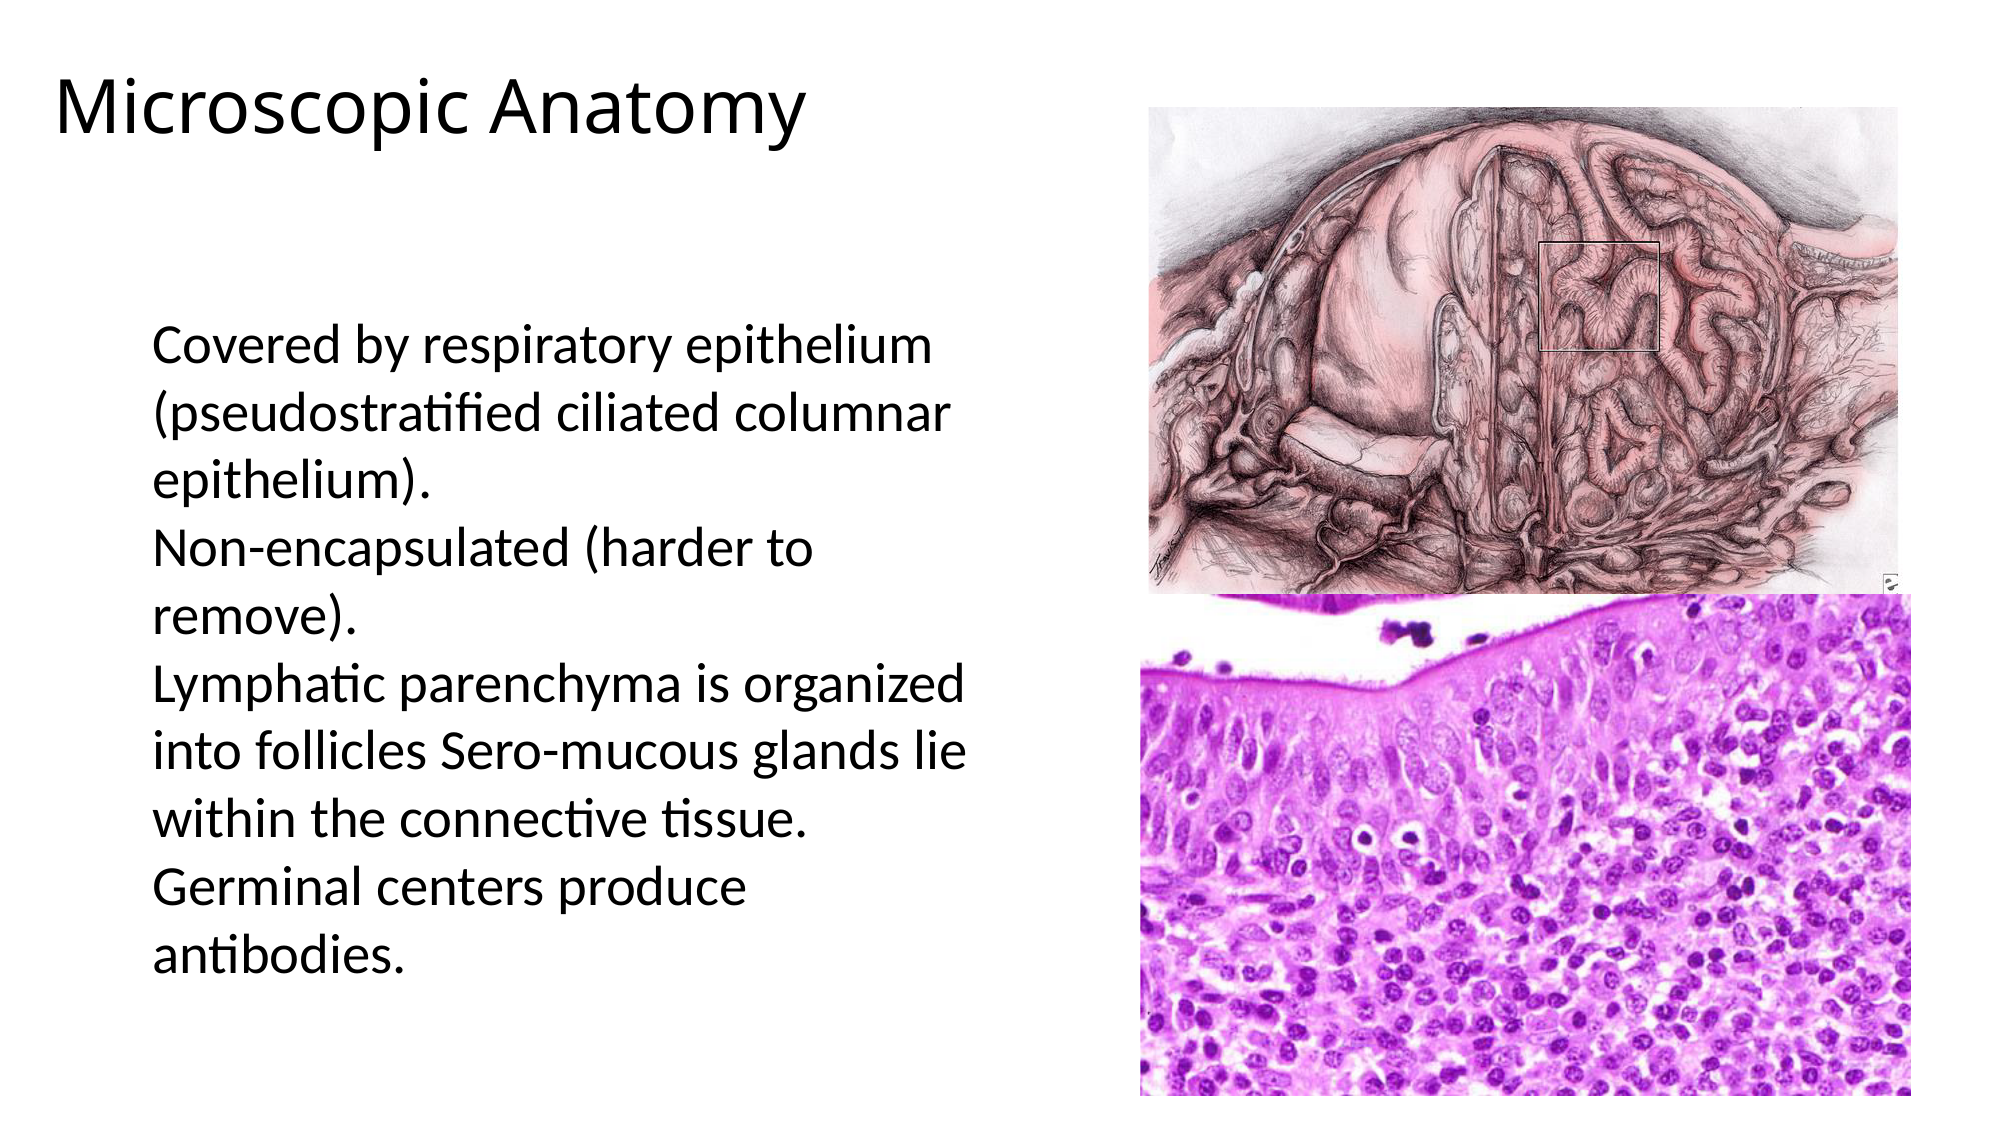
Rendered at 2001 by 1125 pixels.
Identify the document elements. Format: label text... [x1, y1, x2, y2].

picture [1140, 594, 1911, 1096]
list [1148, 107, 1903, 594]
list Covered by respiratory epithelium (pseudostratified ciliated columnar epithelium). Non-encapsulated (harder to remove). Lymphatic parenchyma is organized into follicles Sero-mucous glands lie within the connective tissue. Germinal centers produce antibodies. [137, 299, 988, 1014]
title Microscopic Anatomy [38, 16, 1764, 203]
